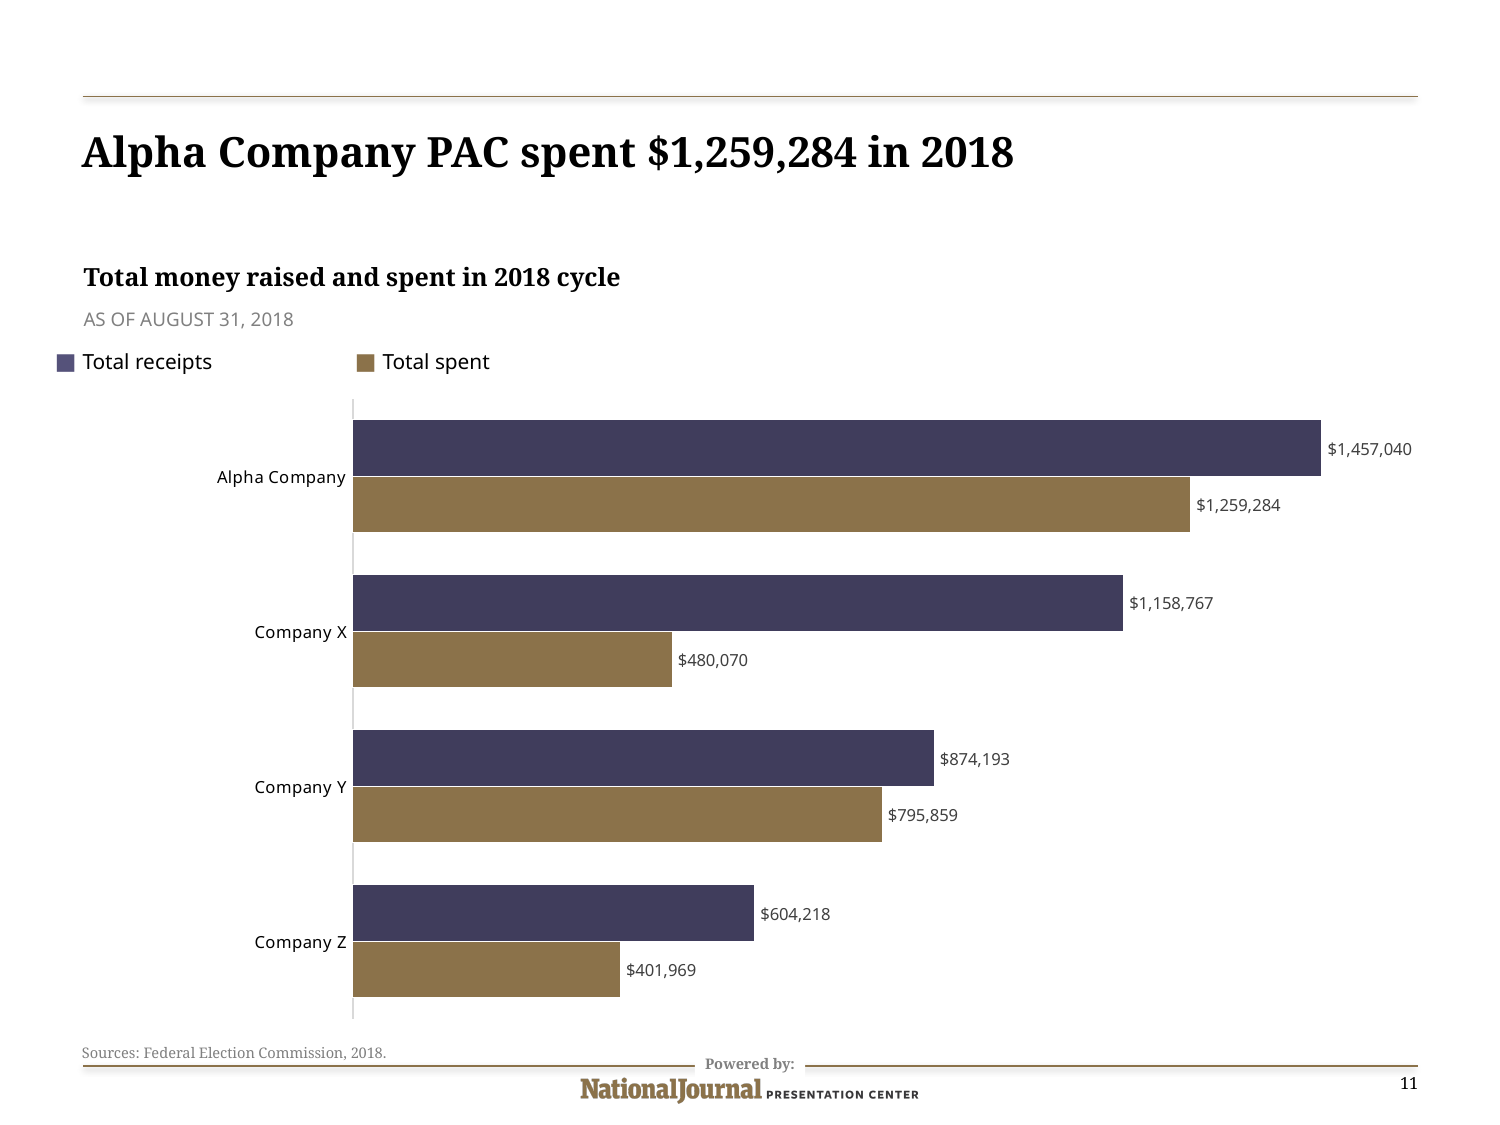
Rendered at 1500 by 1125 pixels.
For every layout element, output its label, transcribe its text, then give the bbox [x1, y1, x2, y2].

text_box Alpha Company PAC spent $1,259,284 in 2018 [66, 124, 1446, 269]
chart [68, 375, 1436, 1040]
slide_number 11 [1083, 1066, 1434, 1125]
picture [579, 1070, 921, 1114]
text_box Total money raised and spent in 2018 cycle [68, 253, 1419, 299]
text_box AS OF AUGUST 31, 2018 [68, 300, 729, 338]
text_box ■ Total receipts ■ Total spent [39, 338, 505, 382]
text_box Sources: Federal Election Commission, 2018. [67, 1047, 1421, 1070]
